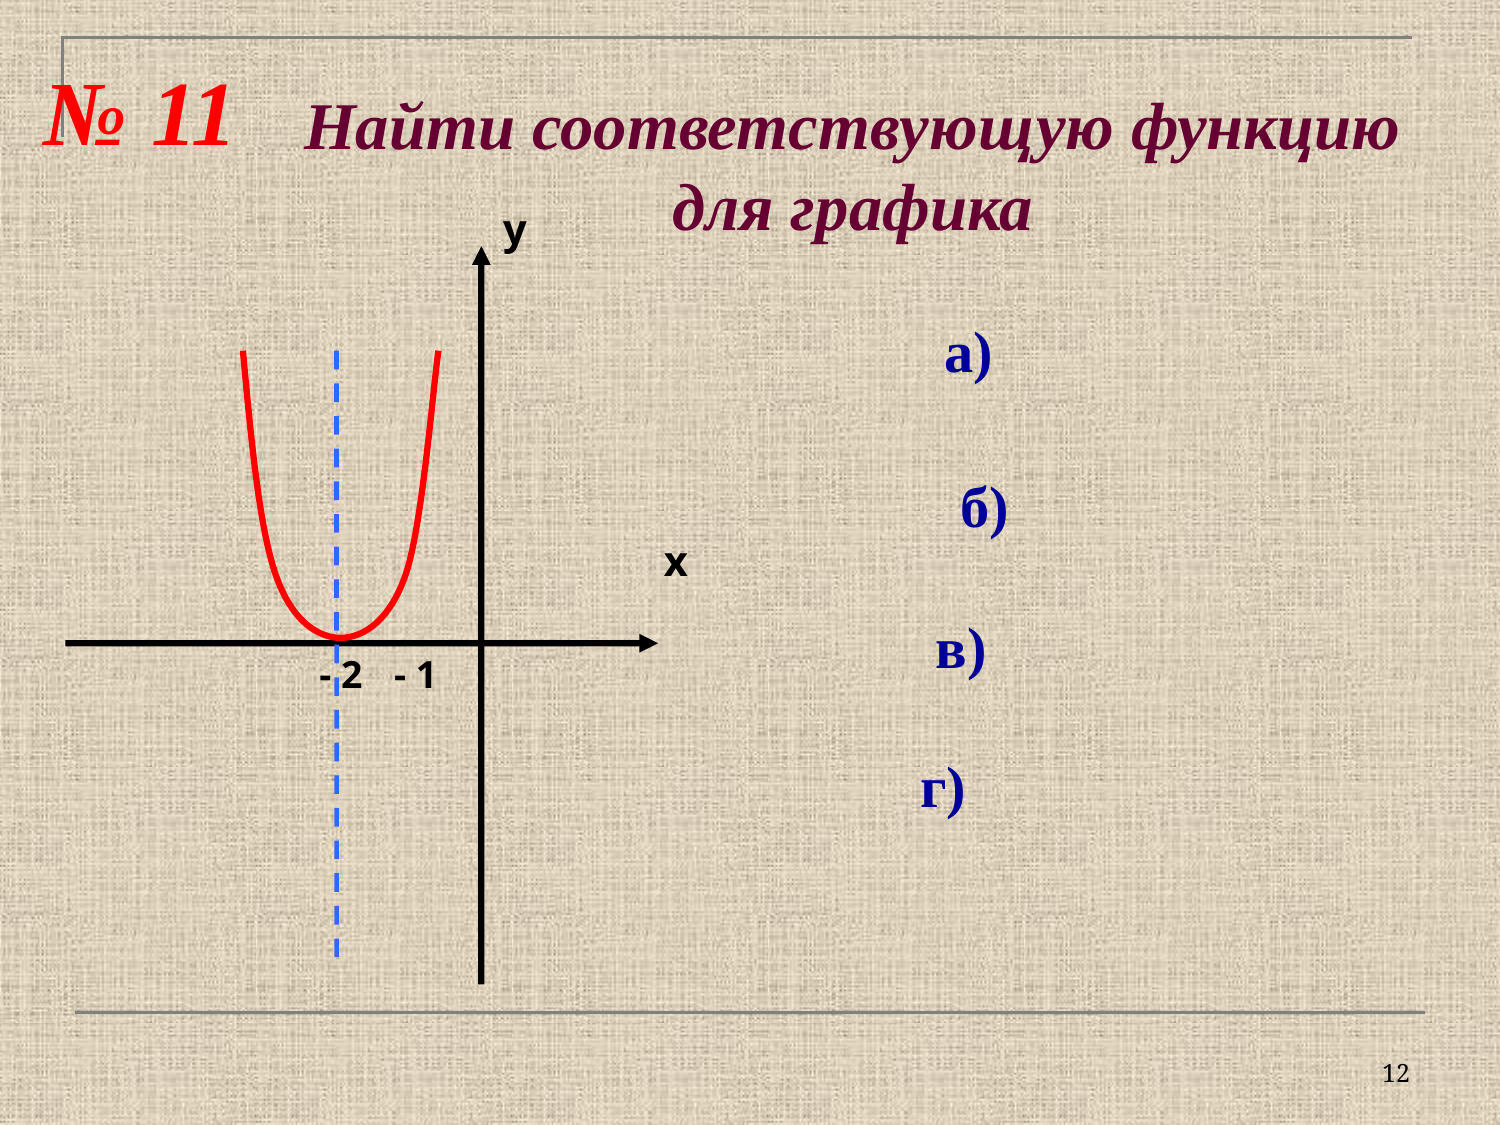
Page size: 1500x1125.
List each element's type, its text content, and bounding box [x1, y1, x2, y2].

picture [0, 0, 1500, 1125]
title Найти соответствующую функцию для графика [255, 75, 1451, 156]
text_box № 11 [28, 46, 253, 172]
slide_number 12 [1074, 1024, 1425, 1100]
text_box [65, 195, 715, 985]
